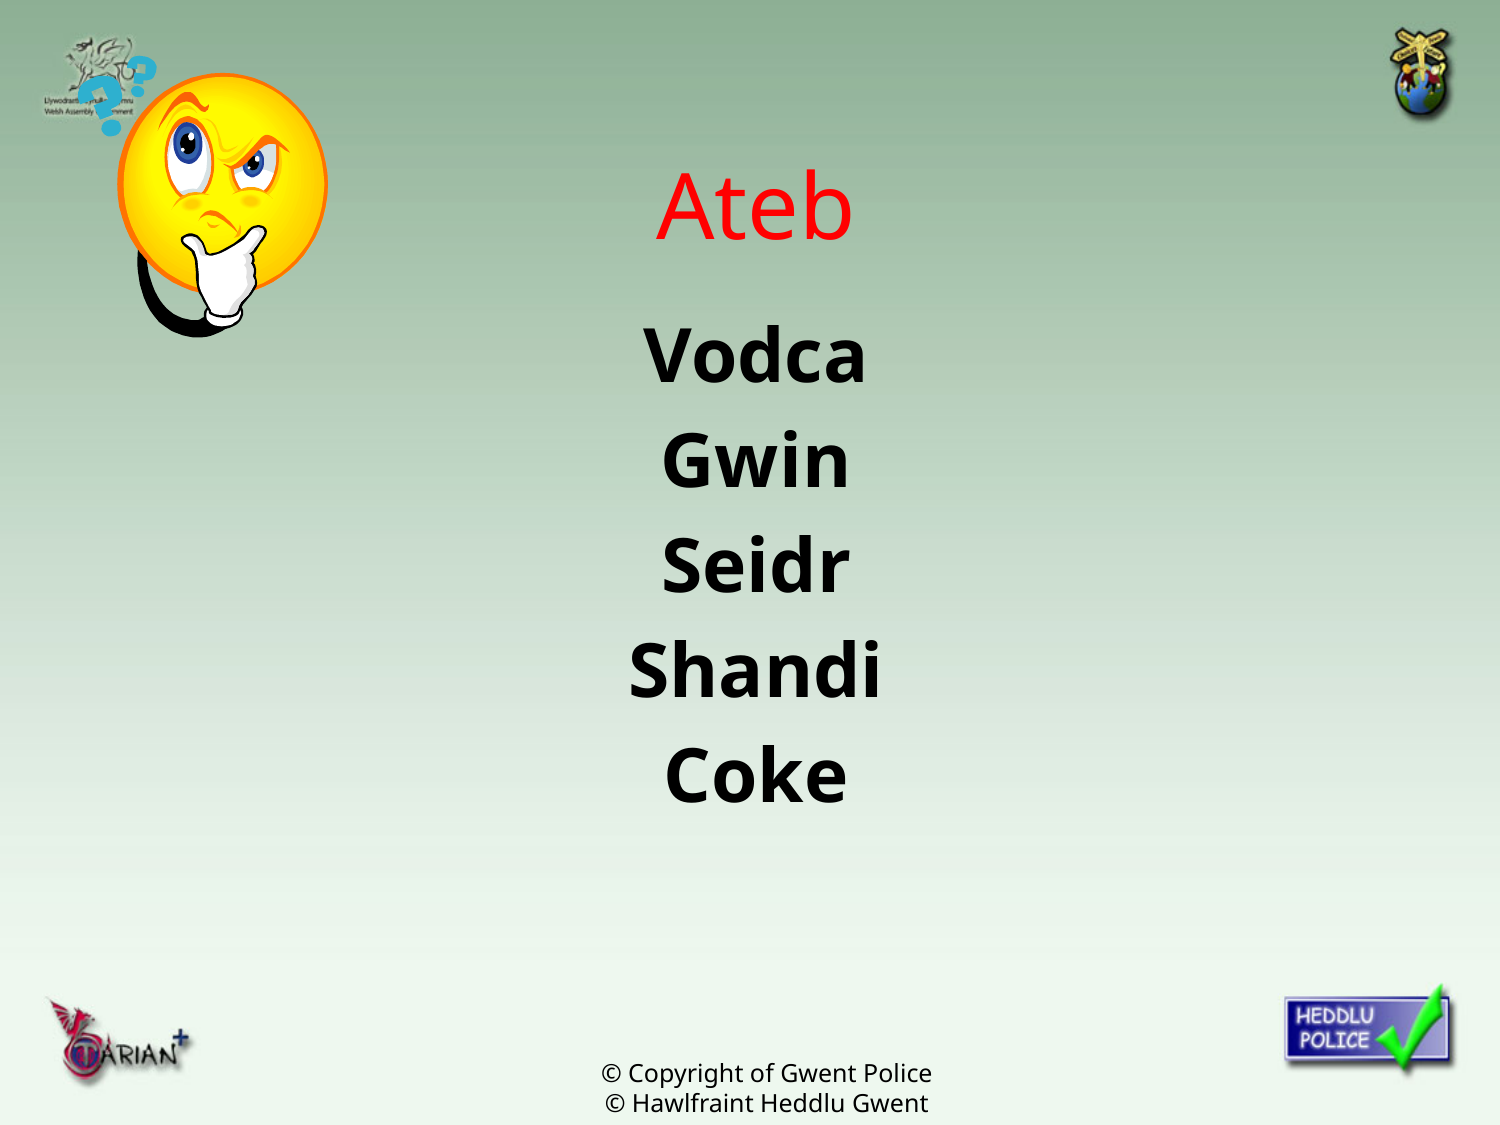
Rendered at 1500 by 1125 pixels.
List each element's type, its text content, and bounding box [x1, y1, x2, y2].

title Ateb [334, 77, 1425, 266]
picture [0, 0, 1500, 1125]
list Vodca Gwin Seidr Shandi Coke [87, 299, 1425, 963]
text_box © Copyright of Gwent Police © Hawlfraint Heddlu Gwent [513, 1049, 1021, 1125]
